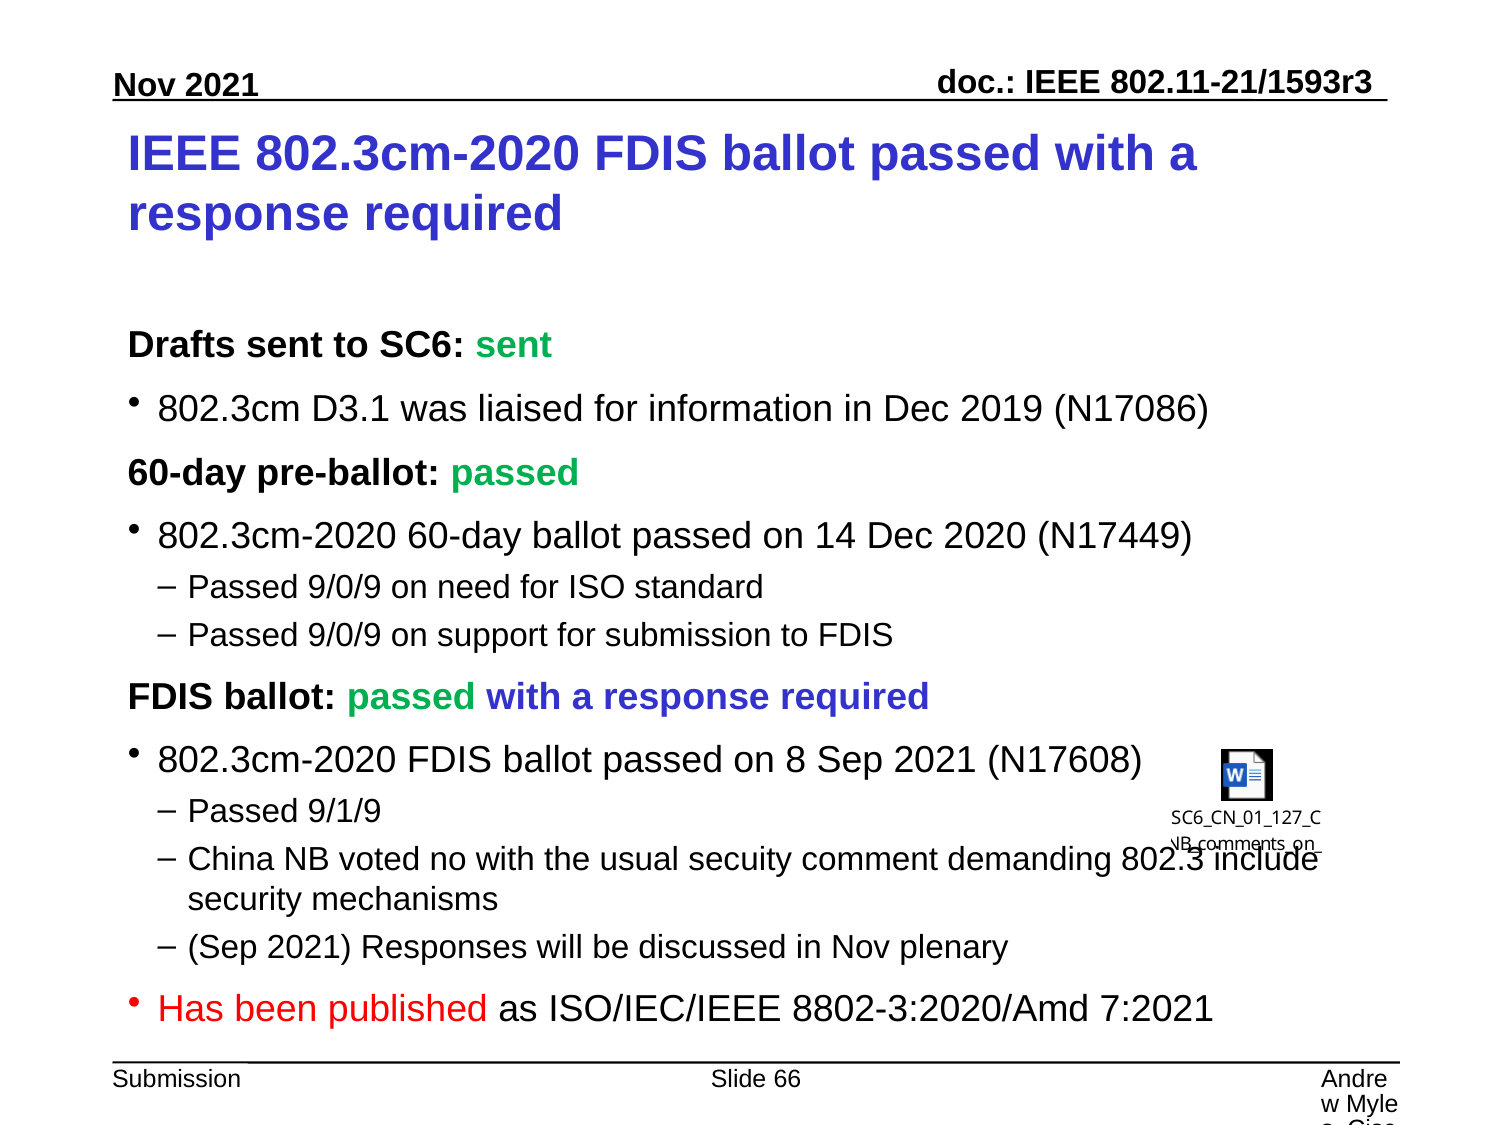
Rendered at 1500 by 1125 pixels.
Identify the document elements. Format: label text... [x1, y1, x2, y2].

list Drafts sent to SC6: sent 802.3cm D3.1 was liaised for information in Dec 2019 (N17086) 60-day pre-ballot: passed 802.3cm-2020 60-day ballot passed on 14 Dec 2020 (N17449) Passed 9/0/9 on need for ISO standard Passed 9/0/9 on support for submission to FDIS FDIS ballot: passed with a response required 802.3cm-2020 FDIS ballot passed on 8 Sep 2021 (N17608) Passed 9/1/9 China NB voted no with the usual secuity comment demanding 802.3 include security mechanisms (Sep 2021) Responses will be discussed in Nov plenary Has been published as ISO/IEC/IEEE 8802-3:2020/Amd 7:2021 [112, 312, 1388, 988]
footer Andrew Myles, Cisco [1320, 1061, 1402, 1093]
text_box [1170, 749, 1322, 883]
slide_number Slide 66 [709, 1061, 803, 1093]
title IEEE 802.3cm-2020 FDIS ballot passed with a response required [112, 112, 1388, 288]
